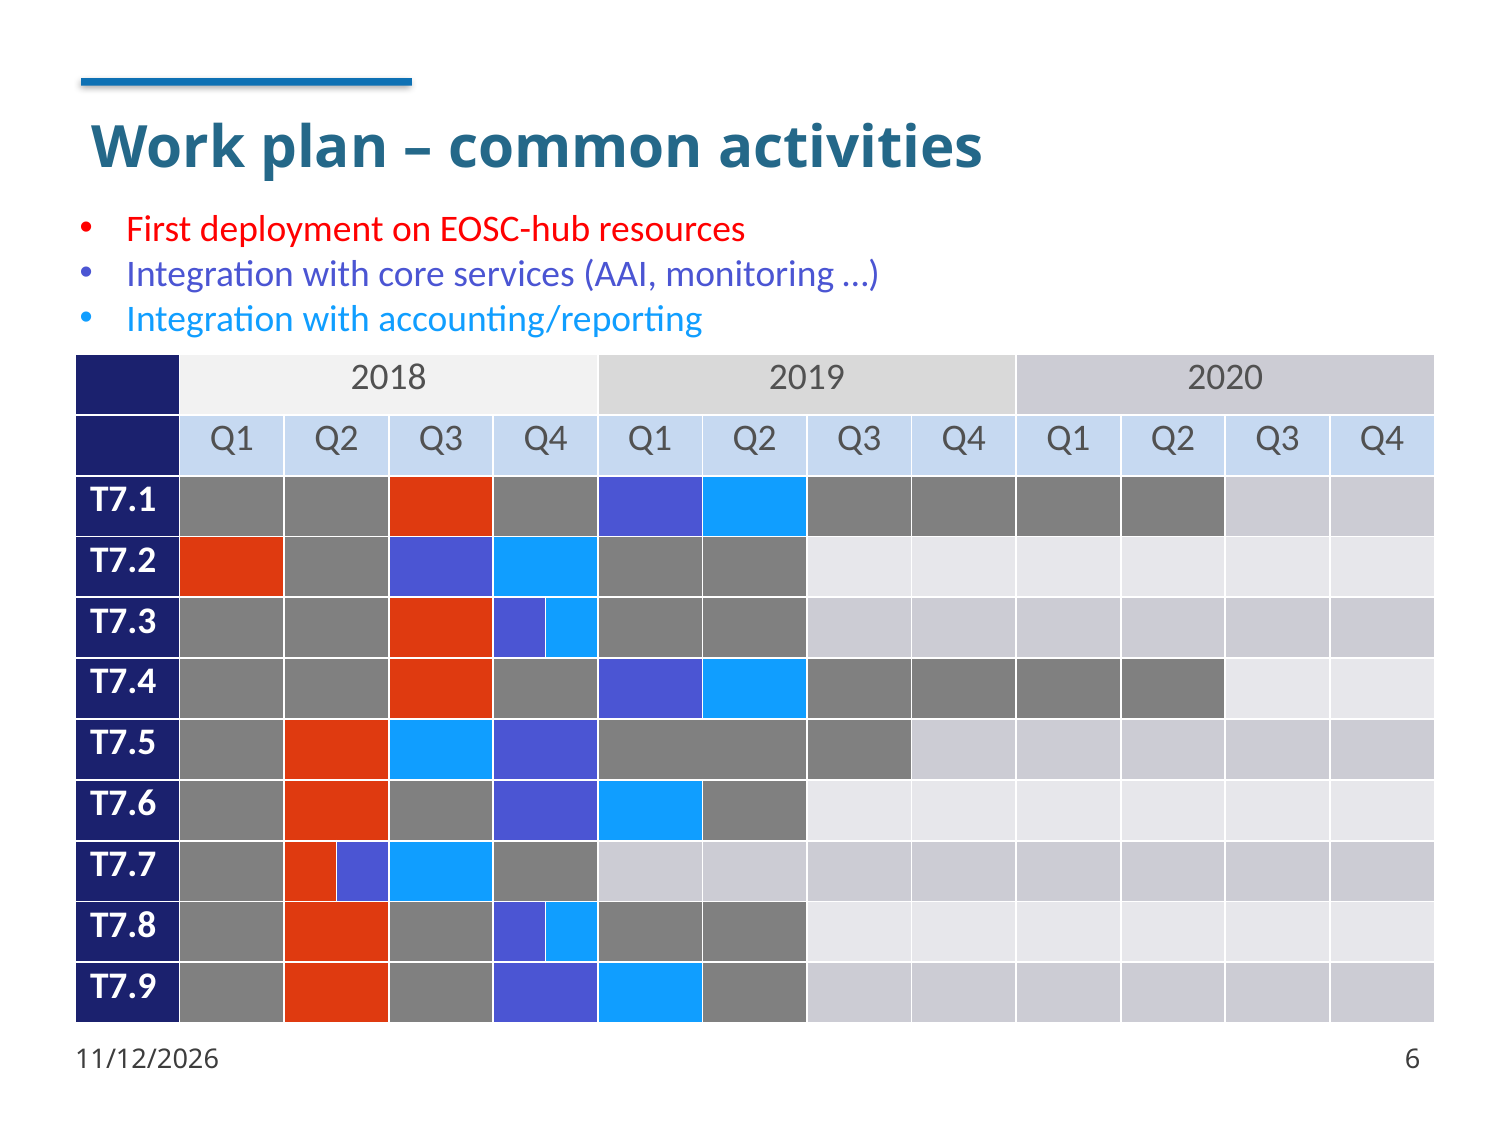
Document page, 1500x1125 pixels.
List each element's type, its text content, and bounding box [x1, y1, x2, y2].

table_cell [599, 902, 702, 961]
table_cell T7.2 [76, 537, 179, 596]
table_cell [494, 842, 597, 901]
table_cell [912, 902, 1015, 961]
table_cell [1017, 477, 1120, 536]
table_cell Q1 [599, 416, 702, 475]
table_header [76, 355, 179, 414]
table_cell [390, 598, 492, 657]
table_cell [180, 537, 283, 596]
table_cell [494, 477, 597, 536]
table_cell [390, 720, 492, 779]
table_cell T7.7 [76, 842, 179, 901]
table_cell [285, 963, 388, 1022]
table_cell [1226, 477, 1329, 536]
text_box First deployment on EOSC-hub resources Integration with core services (AAI, monitoring …) Integration with accounting/reporting [64, 196, 904, 346]
table_cell [494, 598, 545, 657]
table_cell [390, 781, 492, 840]
table_cell [703, 902, 806, 961]
table_cell [808, 720, 911, 779]
table_cell [494, 781, 597, 840]
table_cell [285, 842, 336, 901]
table_cell T7.4 [76, 659, 179, 718]
table_cell [285, 537, 388, 596]
table_cell [703, 842, 806, 901]
table_cell [1331, 537, 1434, 596]
table_cell [1017, 659, 1120, 718]
table_cell [1017, 902, 1120, 961]
table_cell [1331, 477, 1434, 536]
table_cell [494, 537, 597, 596]
table_cell [1122, 902, 1224, 961]
table_cell [599, 659, 702, 718]
table_cell [1331, 781, 1434, 840]
table_cell [808, 659, 911, 718]
table_cell Q4 [1331, 416, 1434, 475]
table_cell [285, 659, 388, 718]
table_cell [494, 902, 545, 961]
table_cell [808, 537, 911, 596]
table_cell Q3 [390, 416, 492, 475]
table_cell [703, 537, 806, 596]
table_cell [1331, 720, 1434, 779]
table_cell [912, 963, 1015, 1022]
table_cell [912, 537, 1015, 596]
table_cell [703, 781, 806, 840]
table_cell [599, 842, 702, 901]
table_cell [494, 659, 597, 718]
table_cell [494, 963, 597, 1022]
table_cell [390, 537, 492, 596]
table_cell [180, 477, 283, 536]
table_cell T7.1 [76, 477, 179, 536]
table_cell Q1 [180, 416, 283, 475]
table_cell [1331, 659, 1434, 718]
table_cell [1226, 598, 1329, 657]
table_cell [494, 720, 597, 779]
table_cell Q3 [808, 416, 911, 475]
table_cell [285, 781, 388, 840]
table_cell [808, 598, 911, 657]
table_cell T7.8 [76, 902, 179, 961]
table_cell Q1 [1017, 416, 1120, 475]
table_cell [390, 963, 492, 1022]
table_cell [337, 842, 388, 901]
table_cell Q2 [285, 416, 388, 475]
table_cell [1226, 781, 1329, 840]
table_cell [390, 902, 492, 961]
table_cell [912, 842, 1015, 901]
table_cell [912, 659, 1015, 718]
table_cell [76, 416, 179, 475]
table_cell [599, 963, 702, 1022]
table_cell [808, 781, 911, 840]
table_cell T7.9 [76, 963, 179, 1022]
table_cell [599, 781, 702, 840]
table_cell [702, 720, 806, 779]
table_cell [1226, 902, 1329, 961]
table_cell [912, 720, 1015, 779]
table_cell [180, 720, 283, 779]
table_cell [1226, 720, 1329, 779]
table_cell T7.5 [76, 720, 179, 779]
table_cell [390, 842, 492, 901]
table_cell [546, 598, 597, 657]
table_cell [285, 720, 388, 779]
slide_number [75, 1034, 425, 1094]
table_cell [703, 963, 806, 1022]
table_cell [599, 477, 702, 536]
table_cell [546, 902, 597, 961]
table_cell [703, 659, 806, 718]
table_cell [390, 477, 492, 536]
table_cell [1331, 598, 1434, 657]
table_cell [1122, 842, 1224, 901]
table_cell [180, 598, 283, 657]
table_cell [1017, 537, 1120, 596]
table_cell [1226, 963, 1329, 1022]
table_cell [703, 477, 806, 536]
table_cell [180, 902, 283, 961]
title Work plan – common activities [76, 101, 1436, 197]
table_cell [285, 598, 388, 657]
table_cell [1331, 842, 1434, 901]
slide_number 6 [1085, 1034, 1436, 1094]
table_cell [1122, 963, 1224, 1022]
table_cell [1331, 963, 1434, 1022]
table_cell [912, 477, 1015, 536]
table_cell [808, 902, 911, 961]
table_cell Q2 [703, 416, 806, 475]
table_cell [285, 902, 388, 961]
table_cell [808, 842, 911, 901]
table_cell [285, 477, 388, 536]
table_cell [1017, 842, 1120, 901]
table_cell [180, 659, 283, 718]
table_cell [1331, 902, 1434, 961]
table_cell [1122, 537, 1224, 596]
table_cell [1122, 477, 1224, 536]
table_cell [1017, 598, 1120, 657]
table_cell [1226, 537, 1329, 596]
table_cell Q4 [912, 416, 1015, 475]
table_cell [180, 842, 283, 901]
table_cell [1226, 842, 1329, 901]
table_cell T7.3 [76, 598, 179, 657]
table_cell [912, 781, 1015, 840]
table_cell [1122, 720, 1224, 779]
table_cell [1122, 781, 1224, 840]
table_header 2019 [599, 355, 1015, 414]
table_cell Q4 [494, 416, 597, 475]
table_header 2020 [1017, 355, 1434, 414]
table_cell [390, 659, 492, 718]
table_cell [912, 598, 1015, 657]
table_cell [1122, 659, 1224, 718]
table_cell [1017, 781, 1120, 840]
table_cell [599, 598, 702, 657]
table_cell [180, 781, 283, 840]
table_cell [599, 720, 702, 779]
table_cell [180, 963, 283, 1022]
table_cell [808, 477, 911, 536]
table_header 2018 [180, 355, 597, 414]
table_cell [599, 537, 702, 596]
table_cell [1226, 659, 1329, 718]
table_cell [808, 963, 911, 1022]
table_cell [1122, 598, 1224, 657]
table_cell Q3 [1226, 416, 1329, 475]
table_cell [703, 598, 806, 657]
table_cell T7.6 [76, 781, 179, 840]
table_cell Q2 [1122, 416, 1224, 475]
table_cell [1017, 963, 1120, 1022]
table_cell [1017, 720, 1120, 779]
